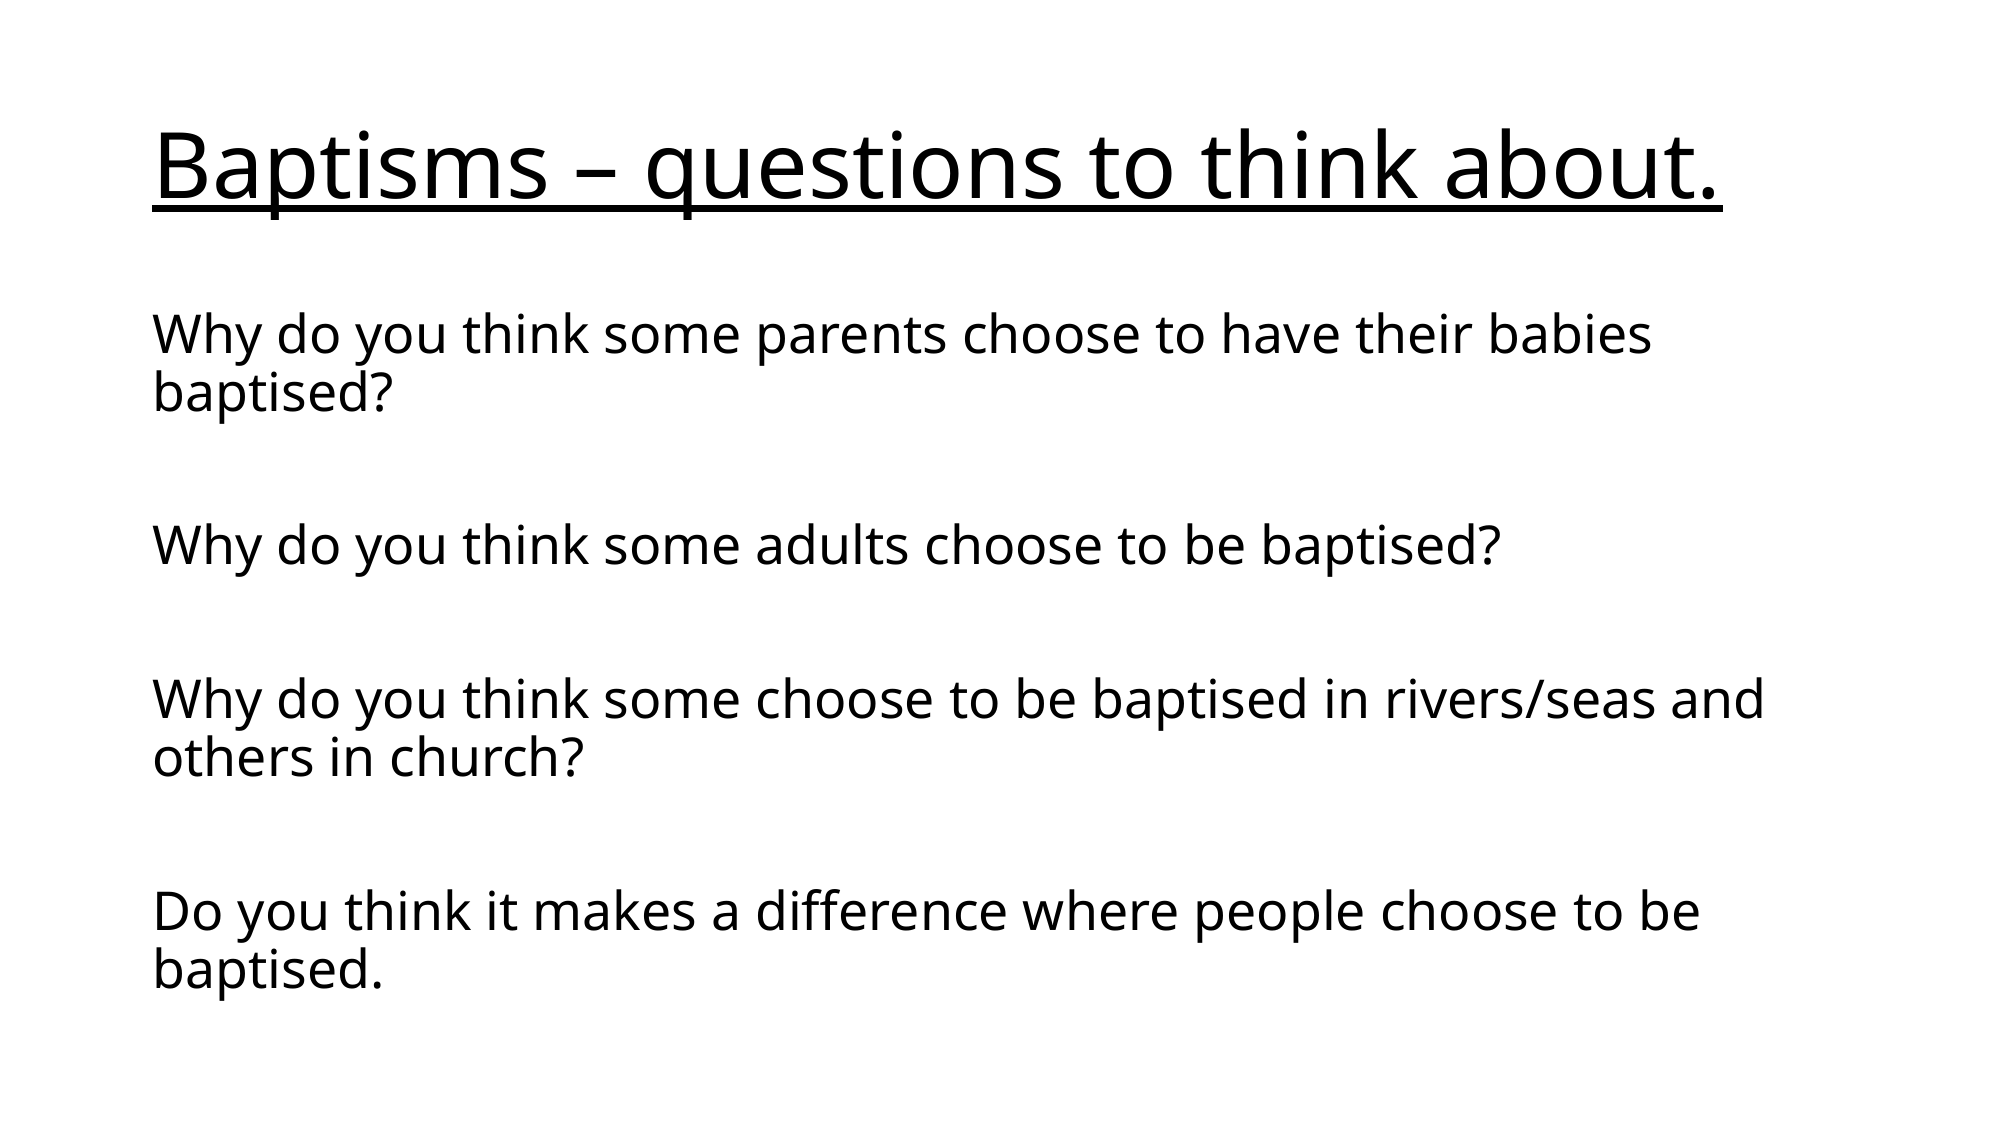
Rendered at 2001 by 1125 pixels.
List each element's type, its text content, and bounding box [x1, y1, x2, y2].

list Why do you think some parents choose to have their babies baptised? Why do you think some adults choose to be baptised? Why do you think some choose to be baptised in rivers/seas and others in church? Do you think it makes a difference where people choose to be baptised. [137, 299, 1863, 1014]
title Baptisms – questions to think about. [137, 59, 1863, 278]
